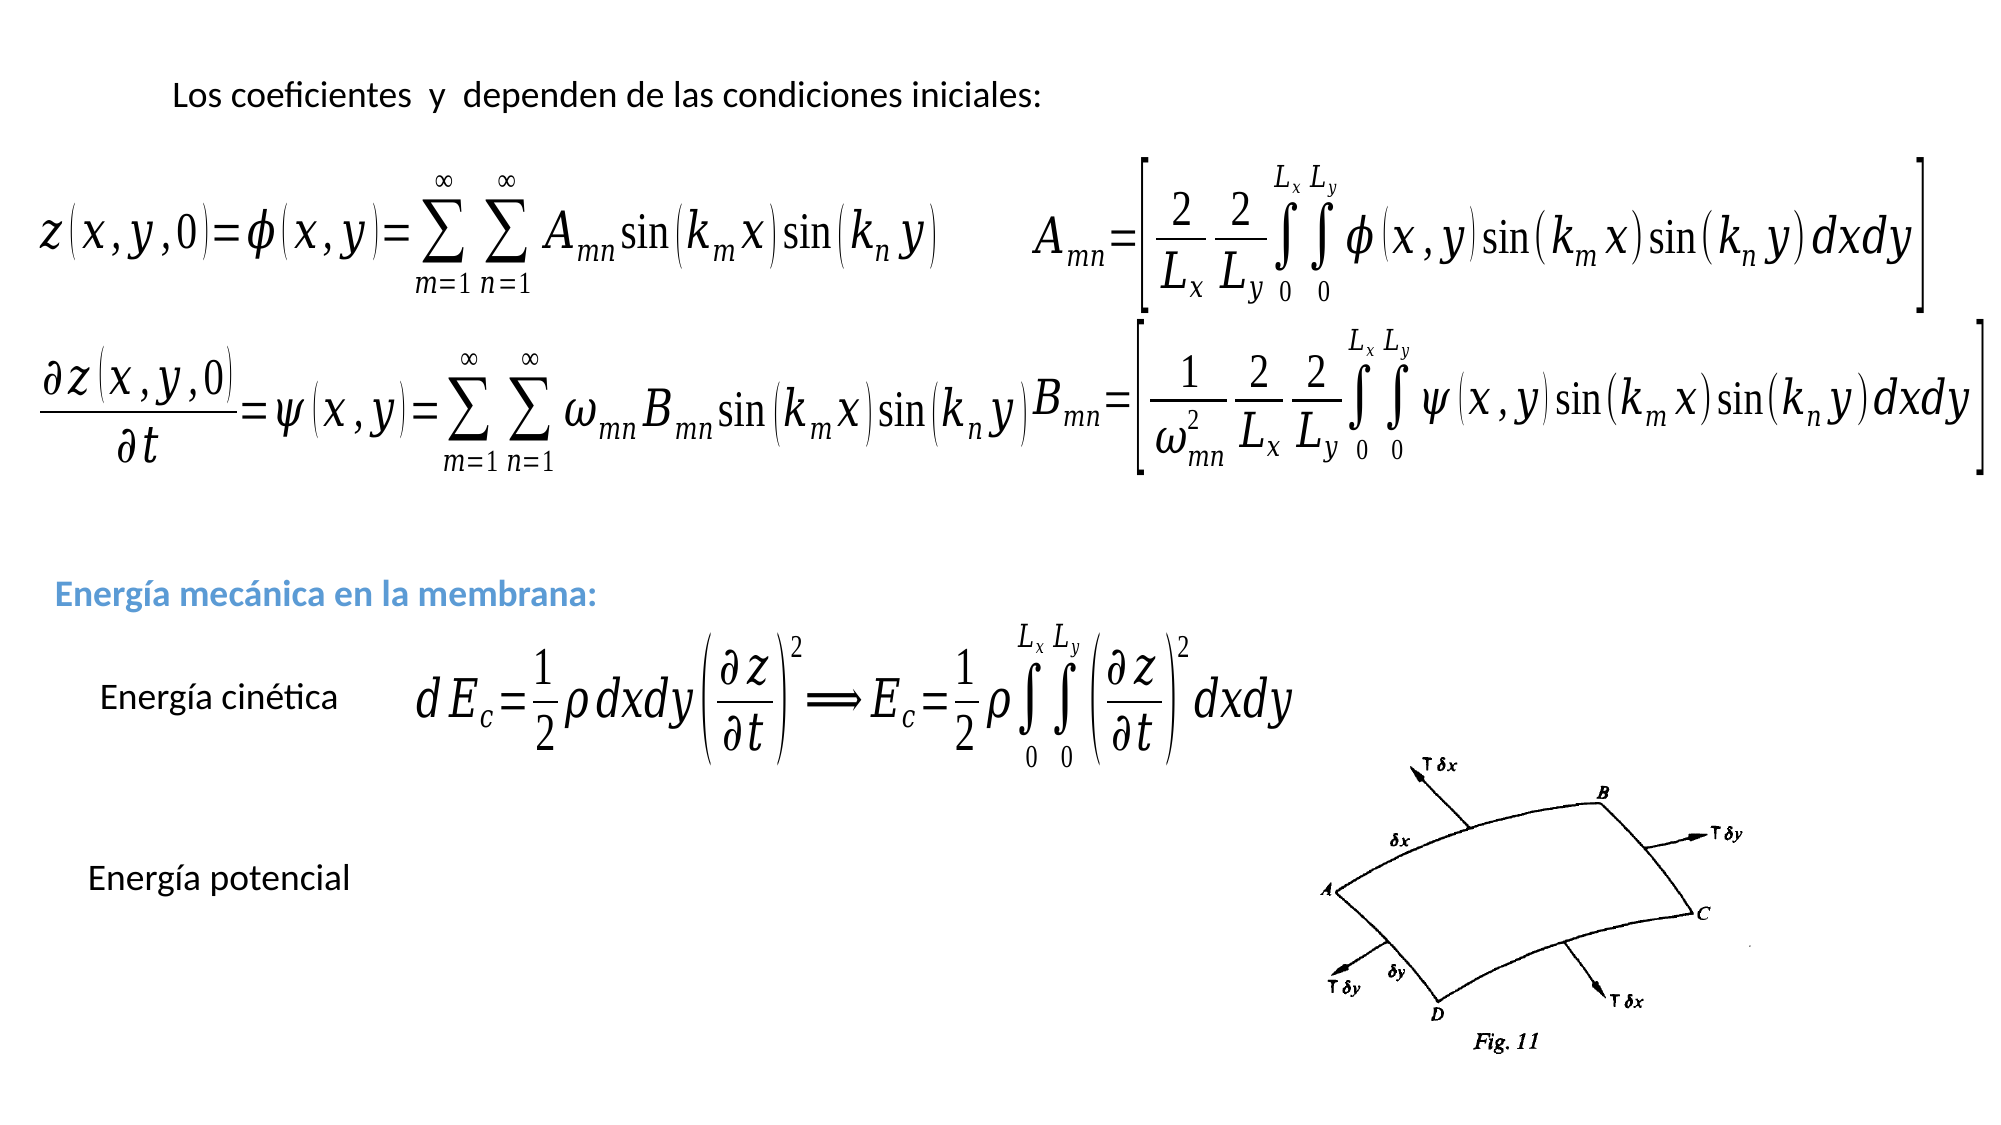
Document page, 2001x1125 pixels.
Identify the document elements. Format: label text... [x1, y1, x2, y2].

picture [1240, 747, 1778, 1066]
text_box Energía mecánica en la membrana: [40, 561, 613, 622]
text_box Energía cinética [85, 664, 354, 725]
text_box Energía potencial [73, 845, 366, 906]
